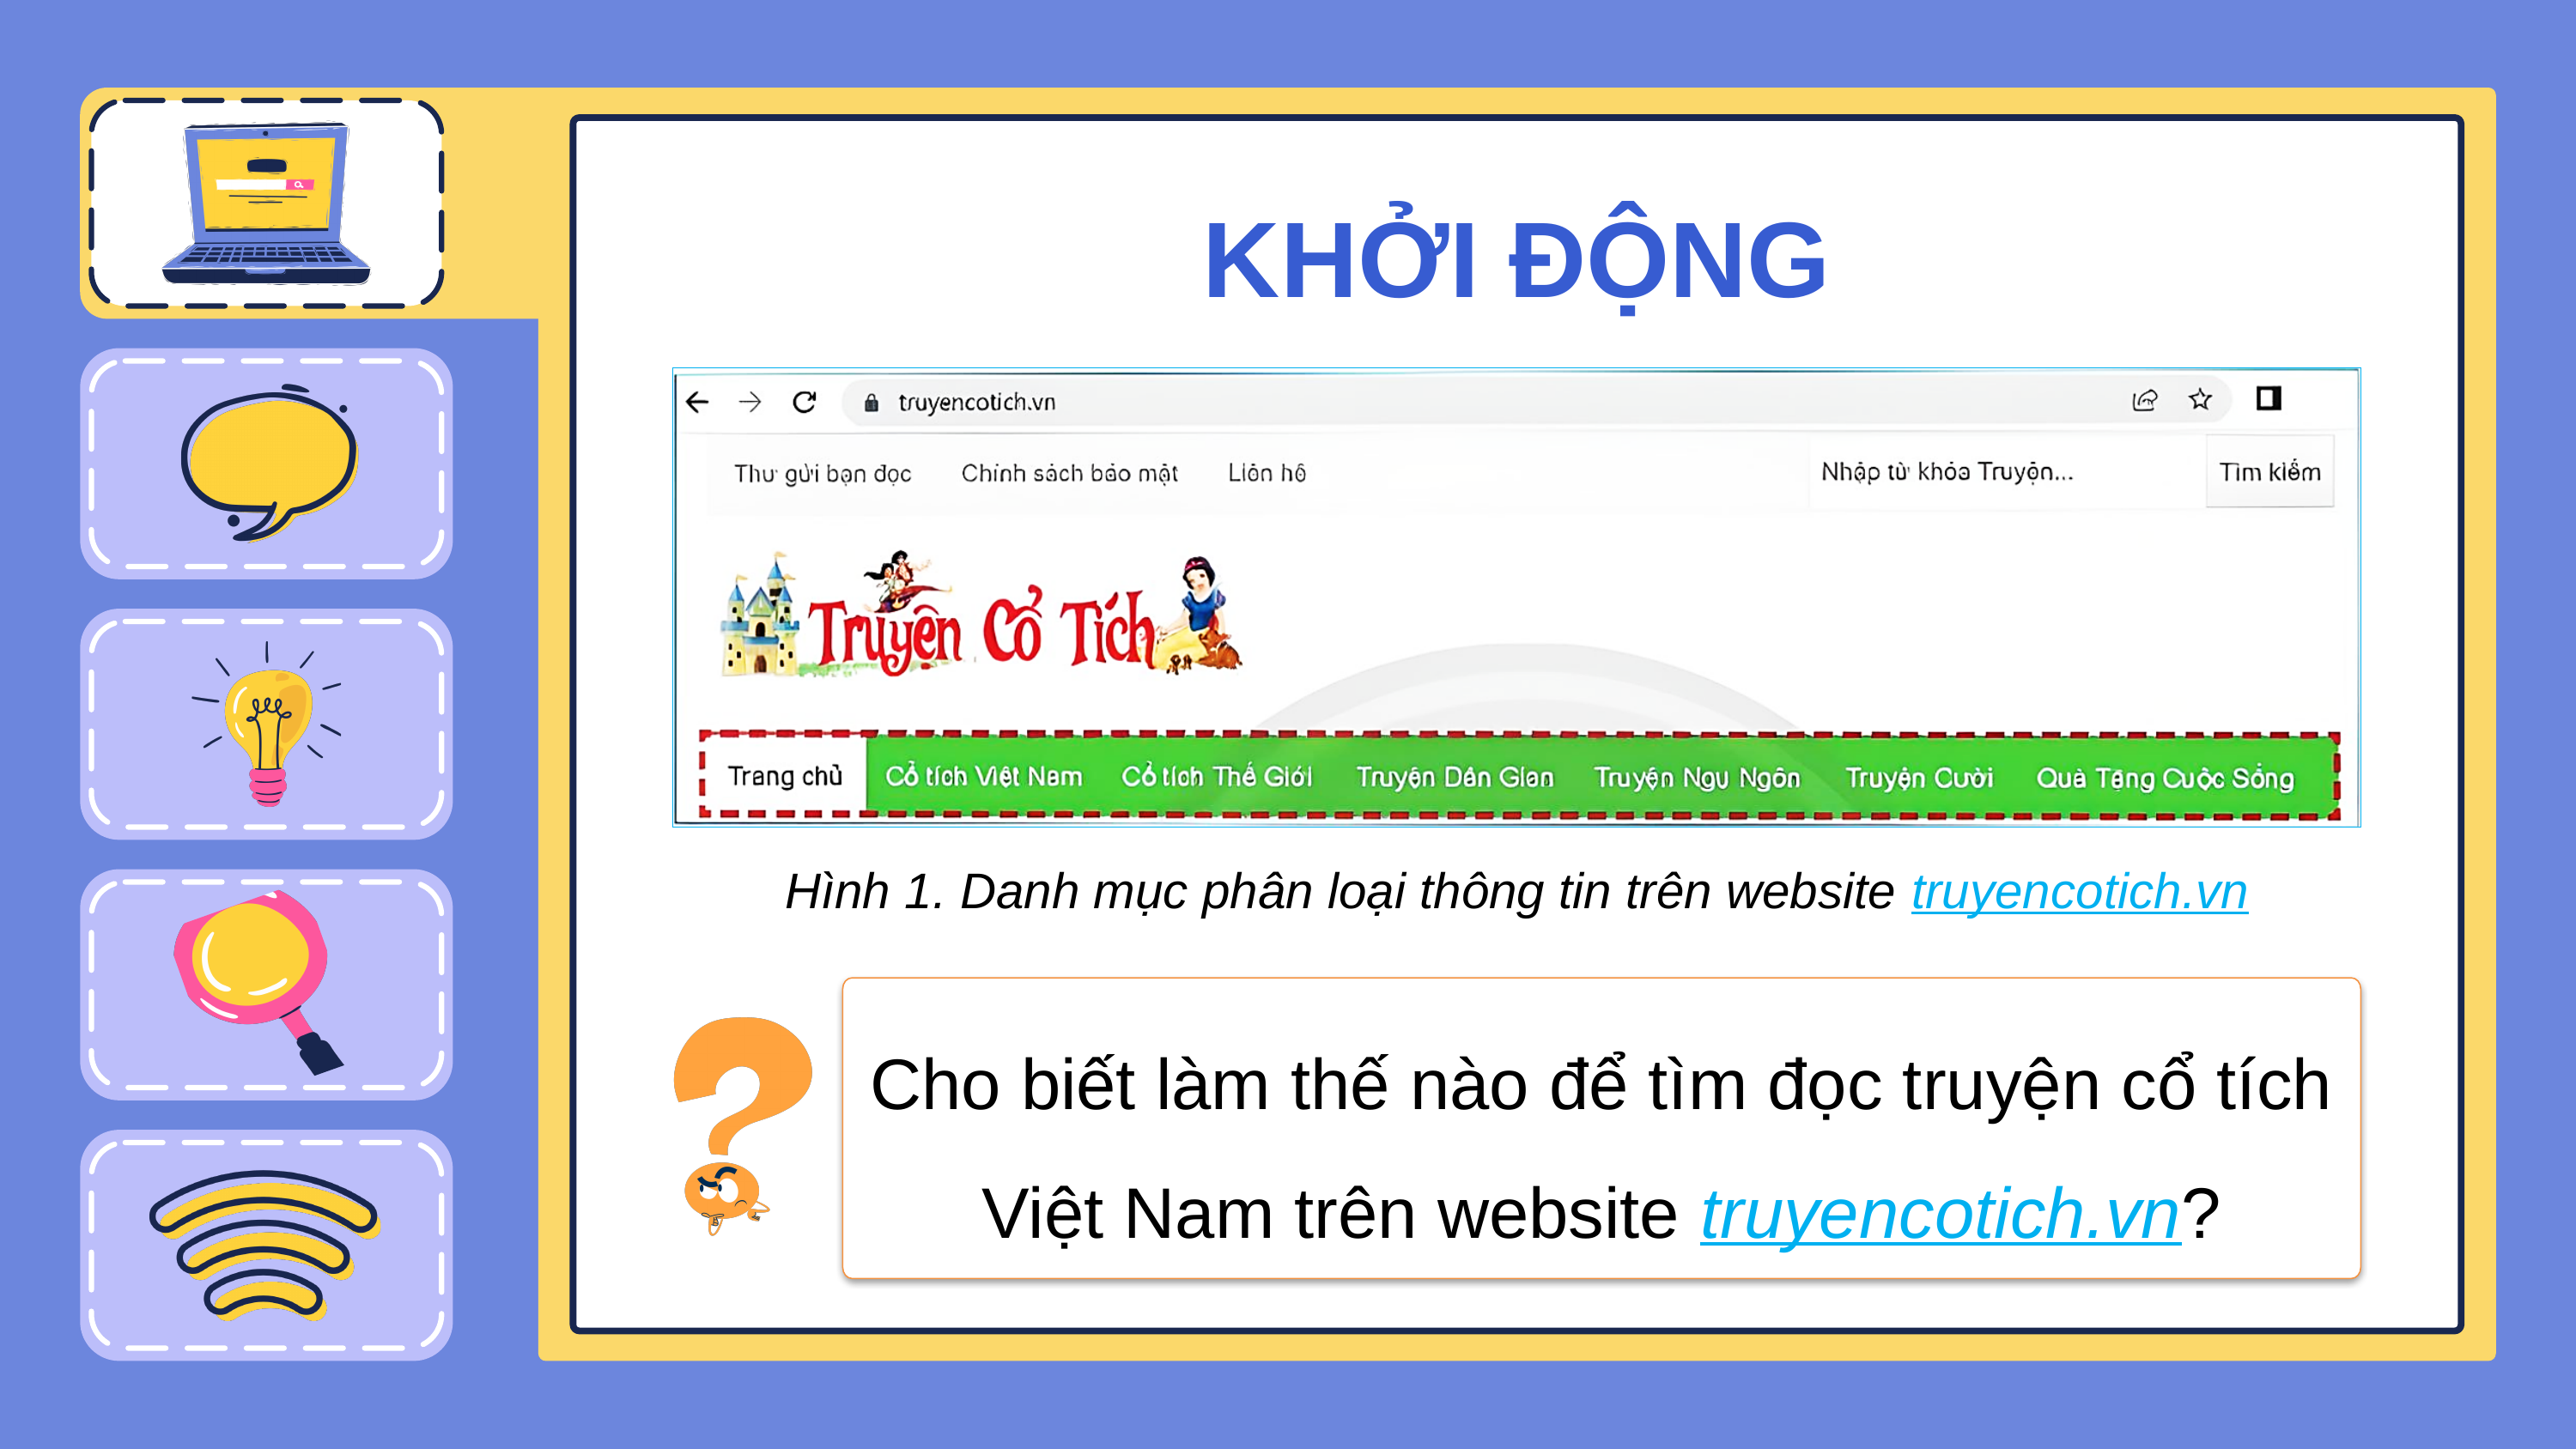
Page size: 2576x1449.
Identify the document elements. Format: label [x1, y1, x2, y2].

text_box [80, 608, 453, 840]
text_box [672, 367, 2362, 926]
text_box [672, 977, 2361, 1279]
text_box [80, 1129, 453, 1361]
text_box [80, 869, 453, 1107]
text_box [80, 87, 2496, 1361]
text_box [80, 348, 453, 580]
